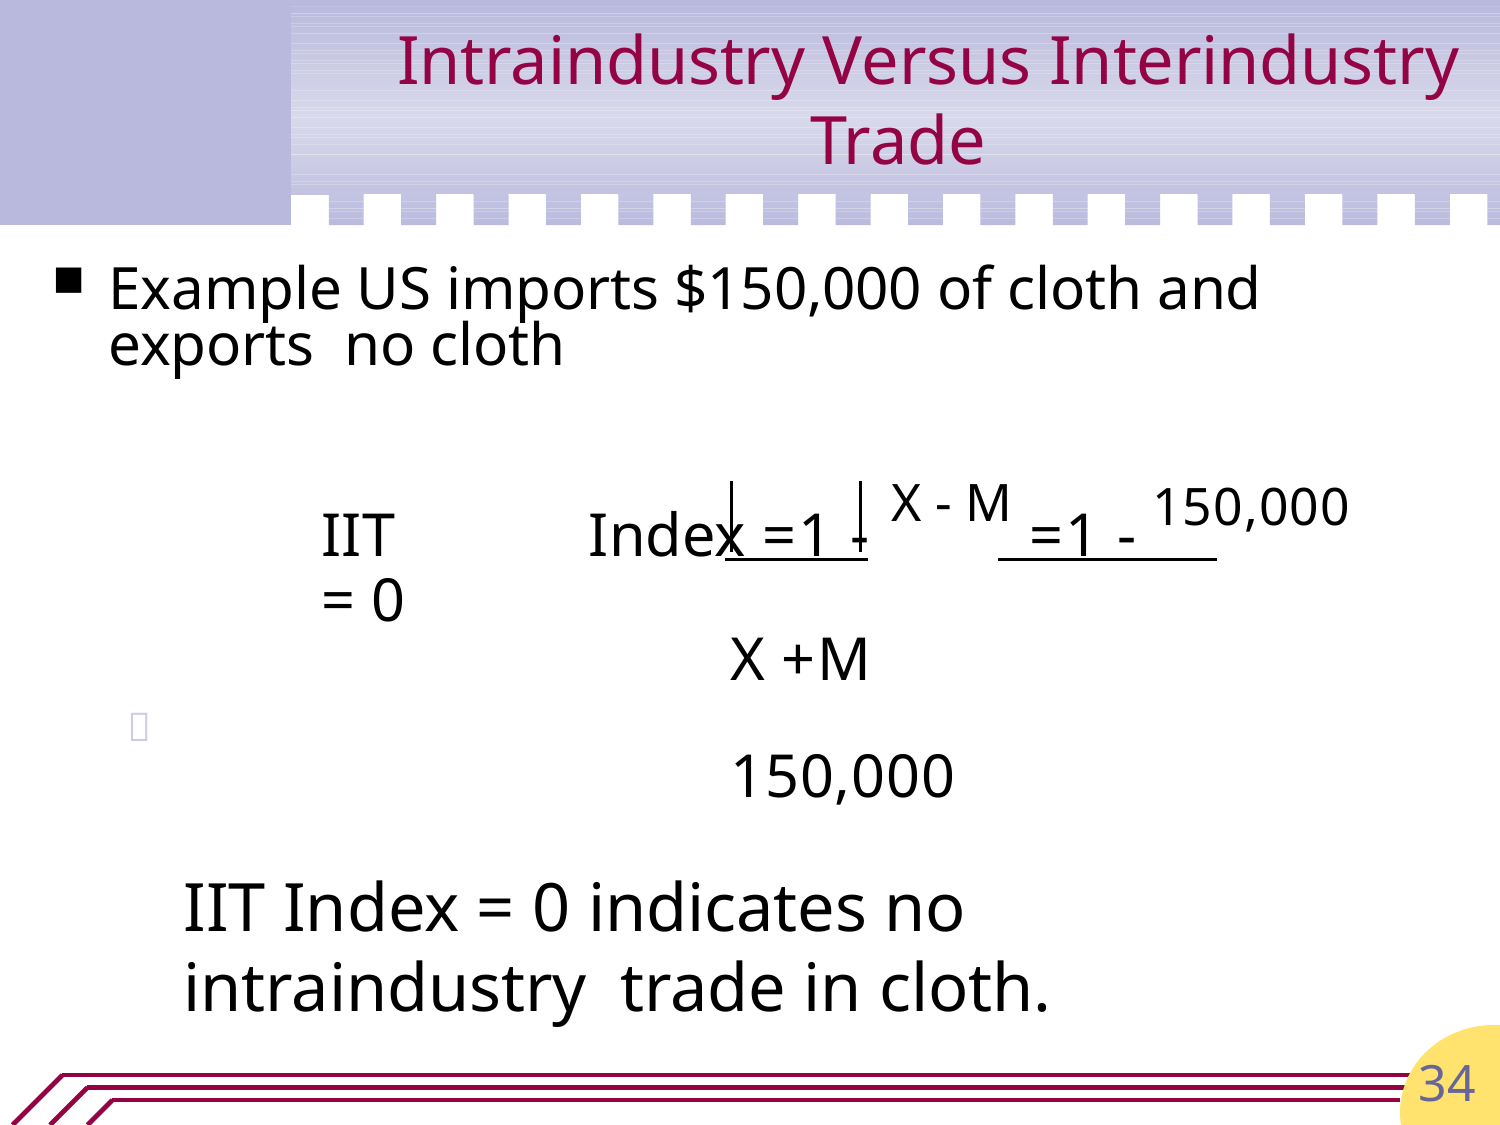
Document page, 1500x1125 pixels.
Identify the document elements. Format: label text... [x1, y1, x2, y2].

text_box  [125, 699, 160, 750]
text_box Example US imports $150,000 of cloth and exports no cloth [50, 249, 1419, 378]
slide_number 34 [1412, 1044, 1492, 1125]
text_box IIT Index =1 - X - M =1 - 150,000 = 0 X +M 150,000 IIT Index = 0 indicates no intraindustry trade in cloth. [177, 512, 1357, 1026]
title Intraindustry Versus Interindustry Trade [0, 0, 1500, 206]
